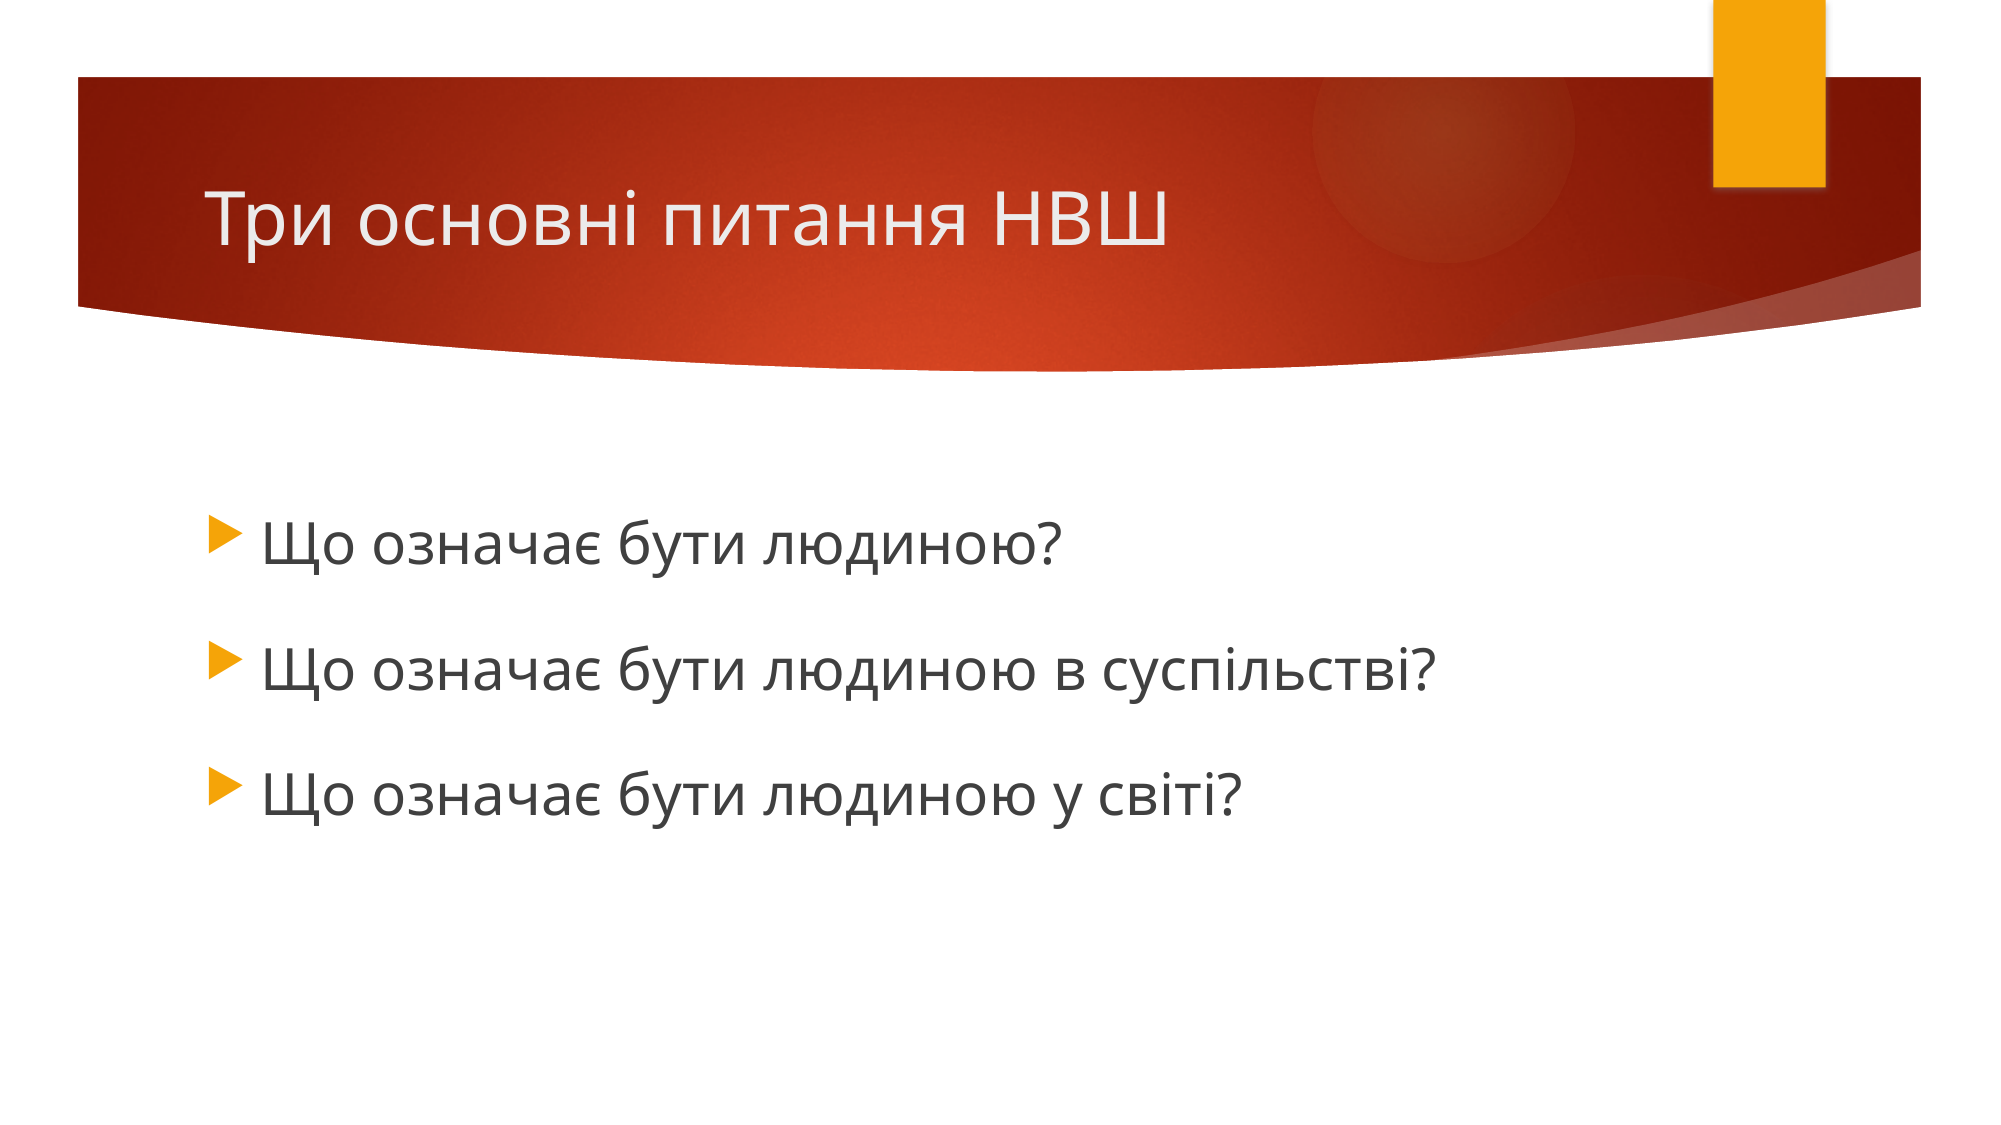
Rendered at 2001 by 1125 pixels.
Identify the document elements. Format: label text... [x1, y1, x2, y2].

title Три основні питання НВШ [189, 155, 1627, 275]
list Що означає бути людиною? Що означає бути людиною в суспільстві? Що означає бути людиною у світі? [189, 463, 1627, 988]
